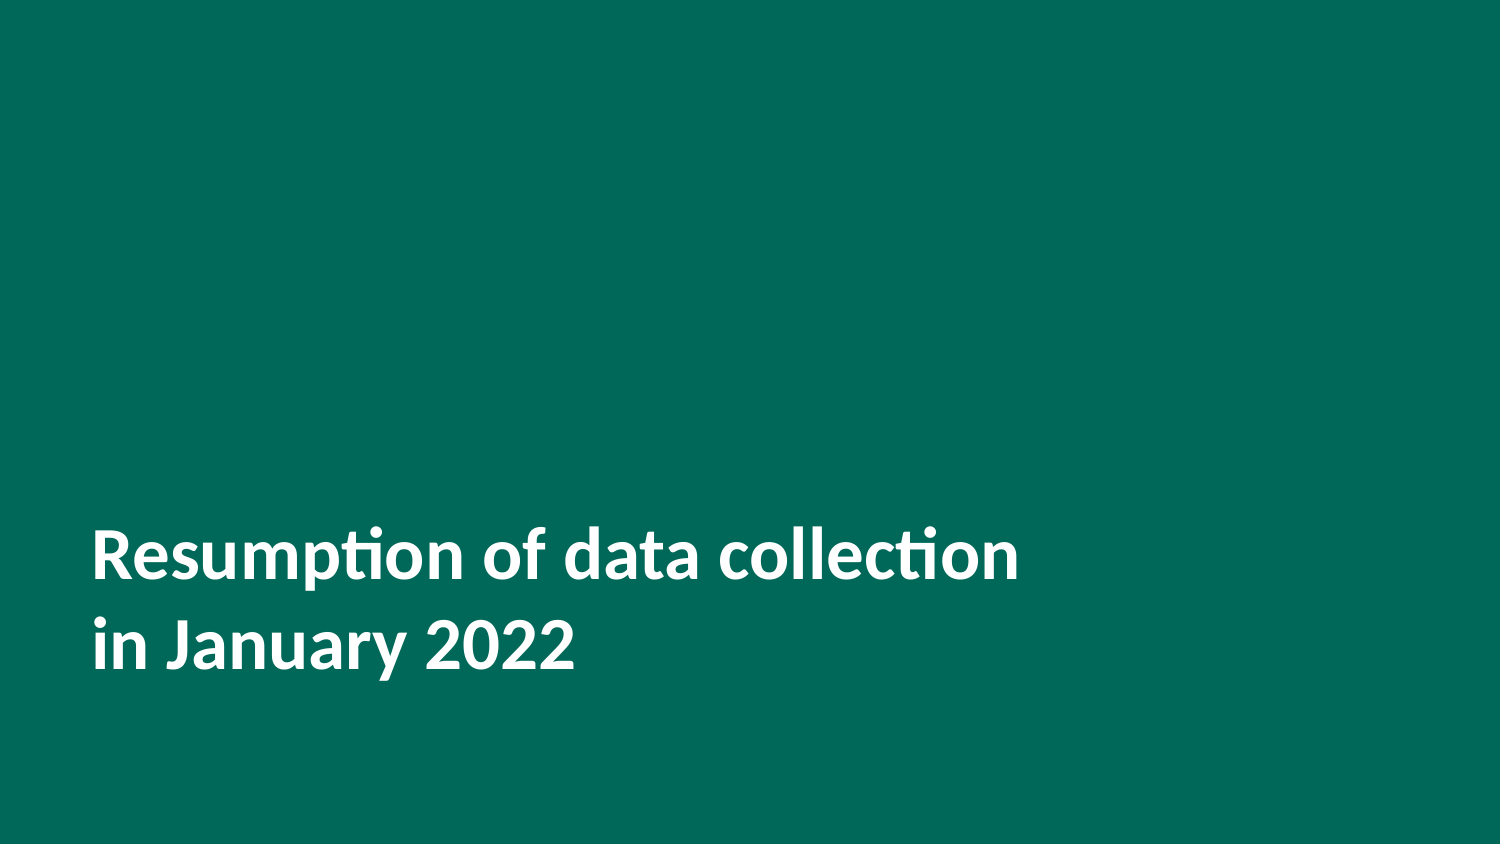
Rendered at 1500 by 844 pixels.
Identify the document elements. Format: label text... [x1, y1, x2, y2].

title Resumption of data collection in January 2022 [76, 549, 1437, 693]
